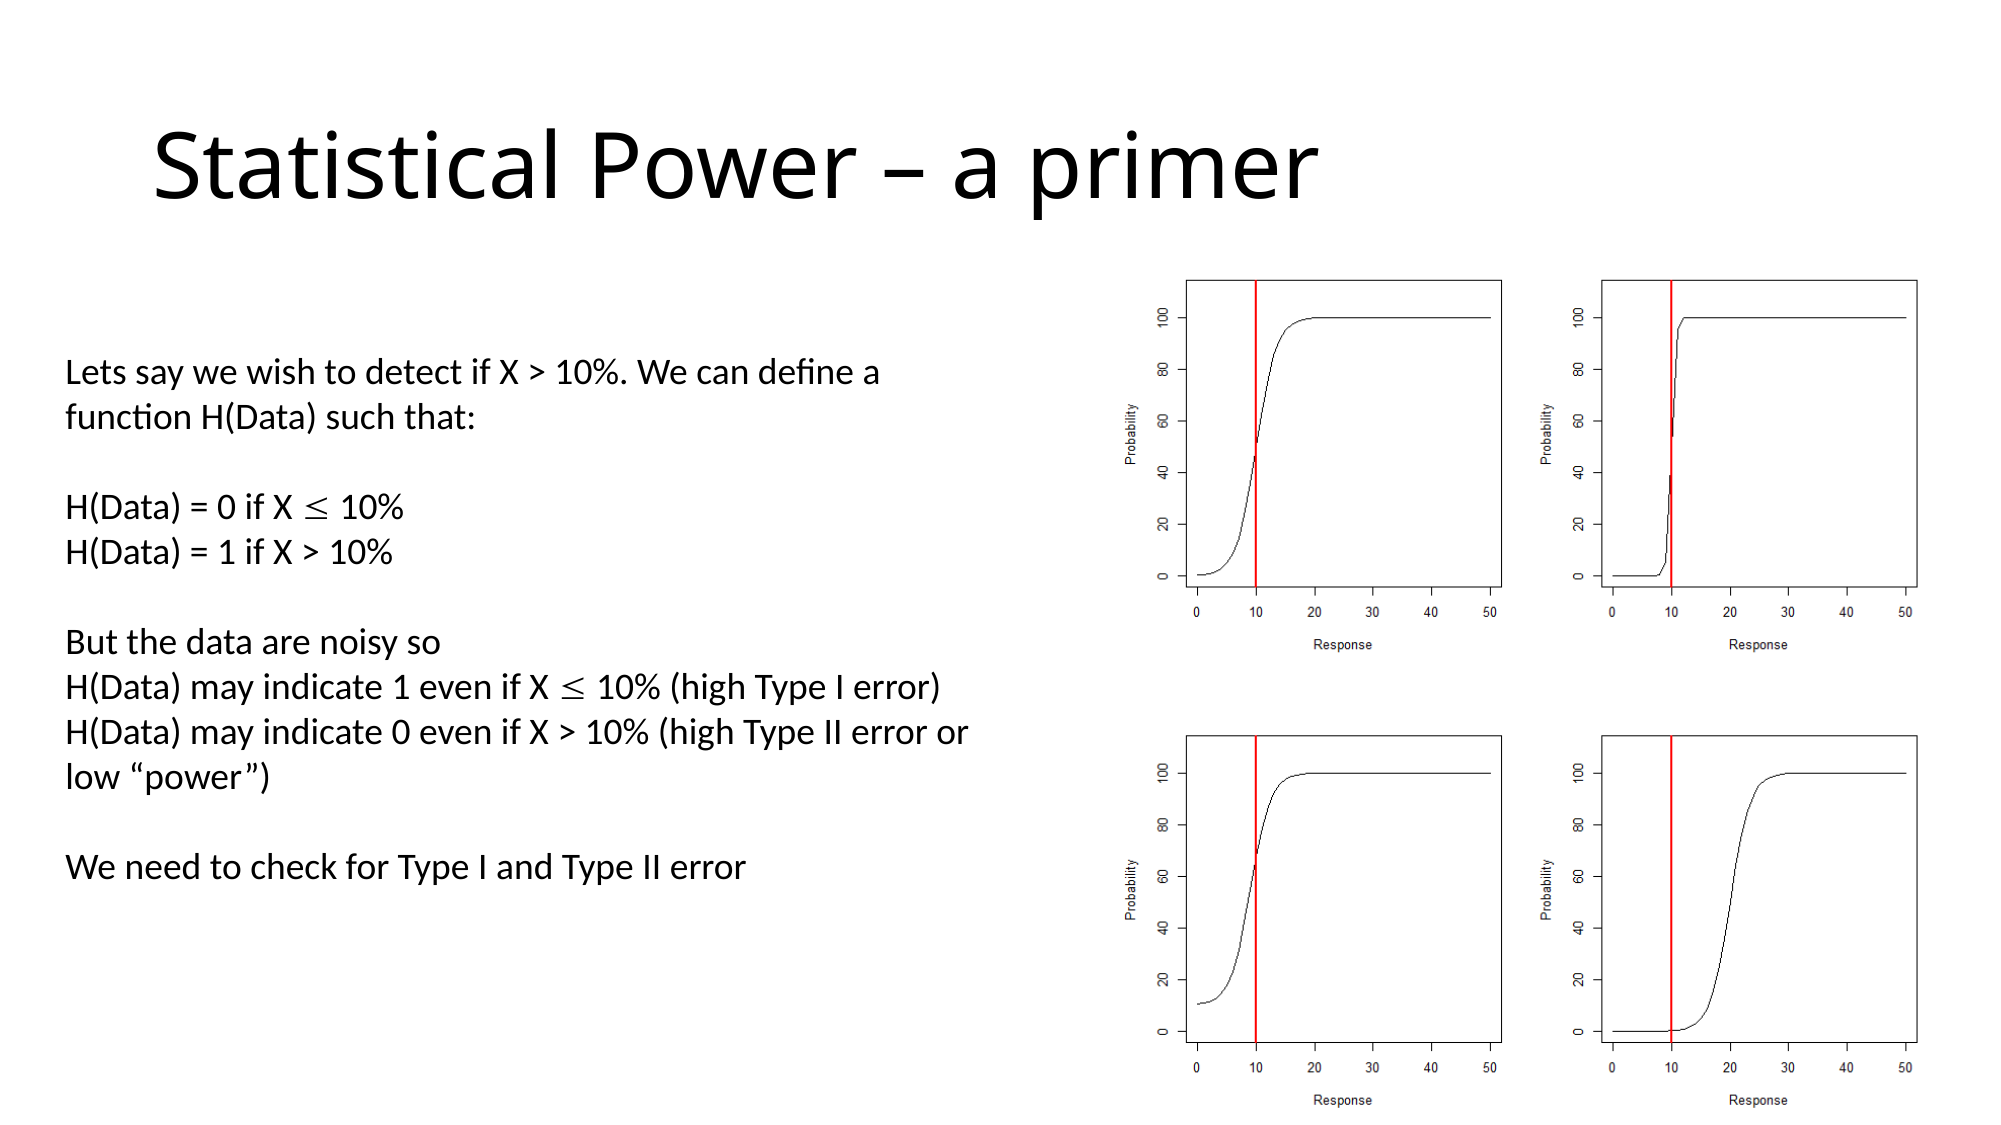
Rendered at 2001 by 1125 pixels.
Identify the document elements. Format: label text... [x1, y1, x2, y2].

text_box Lets say we wish to detect if X > 10%. We can define a function H(Data) such that: H(Data) = 0 if X  10% H(Data) = 1 if X > 10% But the data are noisy so H(Data) may indicate 1 even if X  10% (high Type I error) H(Data) may indicate 0 even if X > 10% (high Type II error or low “power”) We need to check for Type I and Type II error [50, 339, 1024, 1030]
picture [1120, 214, 1951, 1125]
title Statistical Power – a primer [137, 59, 1863, 278]
